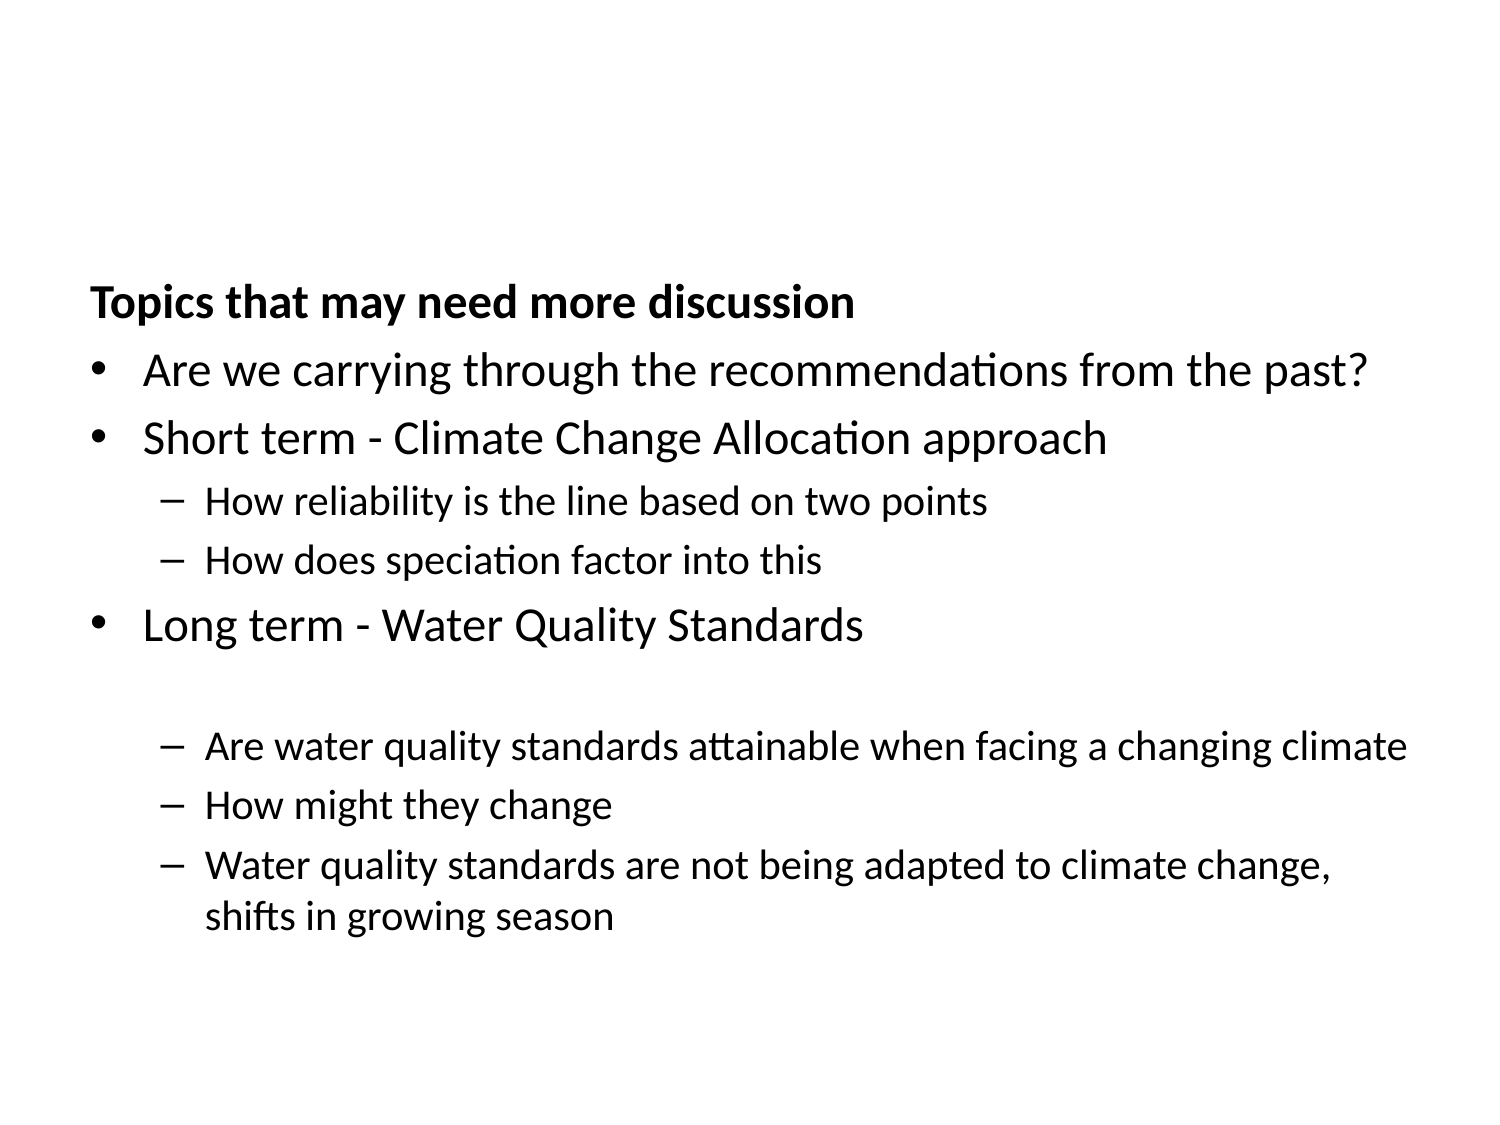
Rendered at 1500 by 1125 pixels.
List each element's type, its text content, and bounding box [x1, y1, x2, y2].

list Topics that may need more discussion Are we carrying through the recommendations from the past? Short term - Climate Change Allocation approach How reliability is the line based on two points How does speciation factor into this Long term - Water Quality Standards Are water quality standards attainable when facing a changing climate How might they change Water quality standards are not being adapted to climate change, shifts in growing season [75, 262, 1425, 1005]
